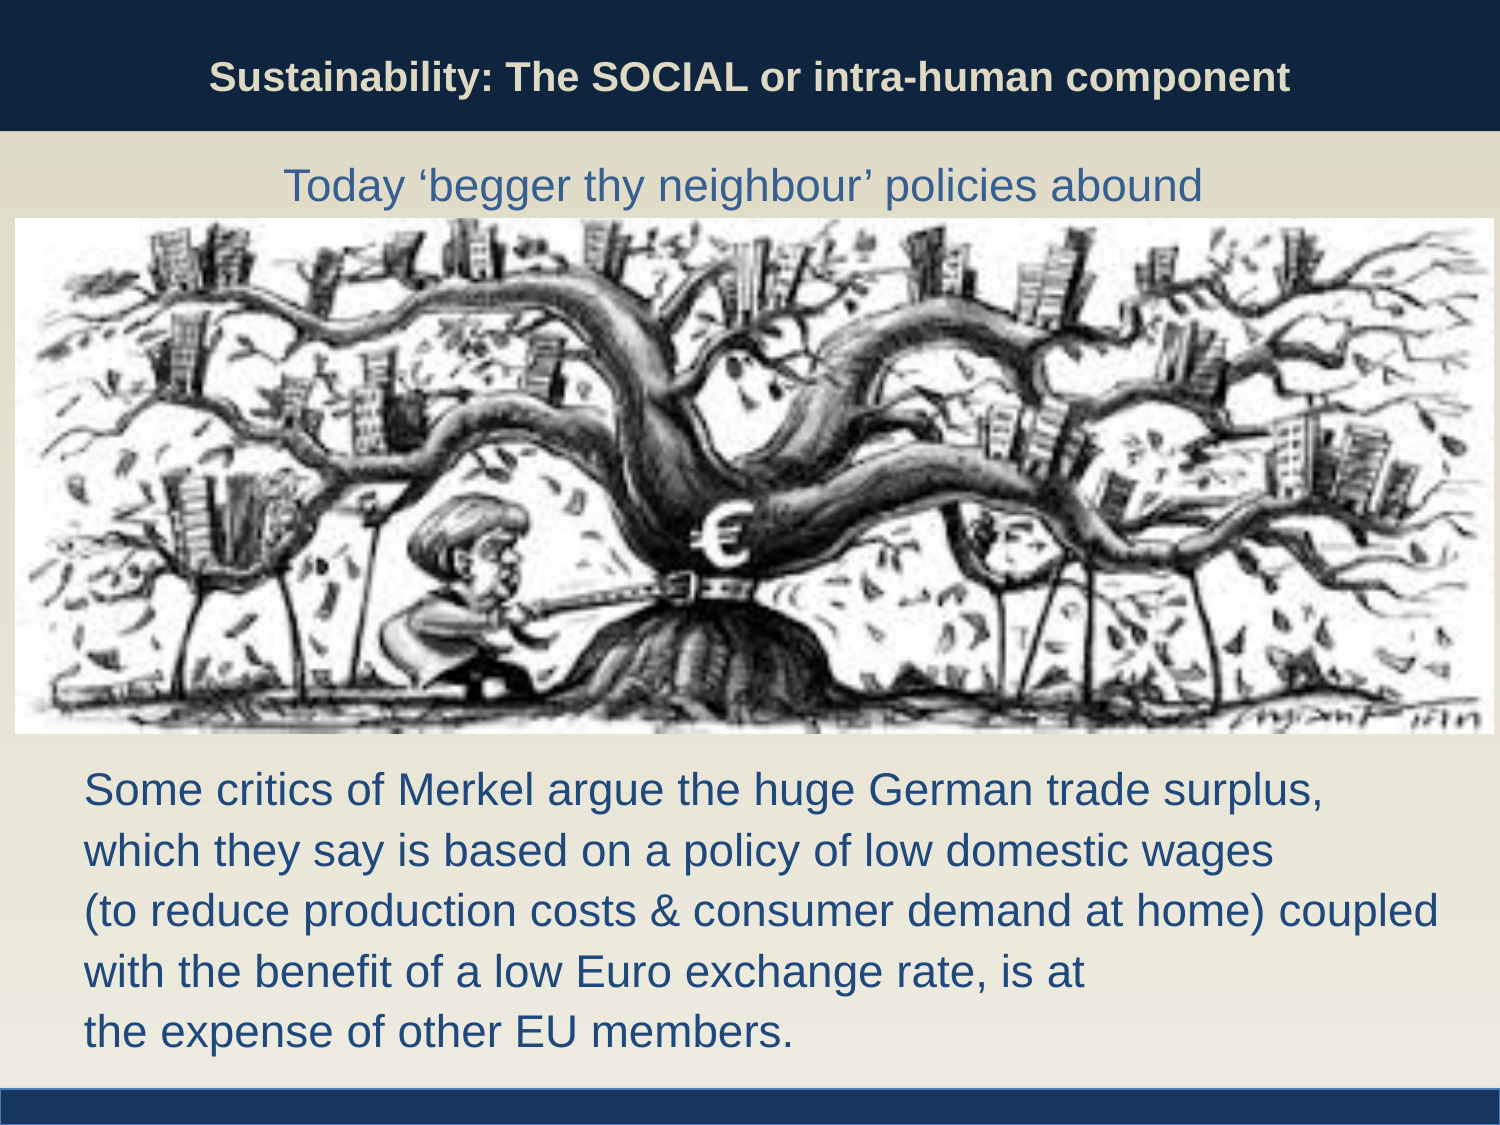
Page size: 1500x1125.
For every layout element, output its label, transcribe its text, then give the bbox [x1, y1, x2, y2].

text_box Some critics of Merkel argue the huge German trade surplus, which they say is based on a policy of low domestic wages (to reduce production costs & consumer demand at home) coupled with the benefit of a low Euro exchange rate, is at the expense of other EU members. [68, 747, 1465, 1067]
text_box Today ‘begger thy neighbour’ policies abound [0, 147, 1500, 219]
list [14, 218, 1495, 738]
title Sustainability: The SOCIAL or intra-human component [0, 28, 1500, 108]
